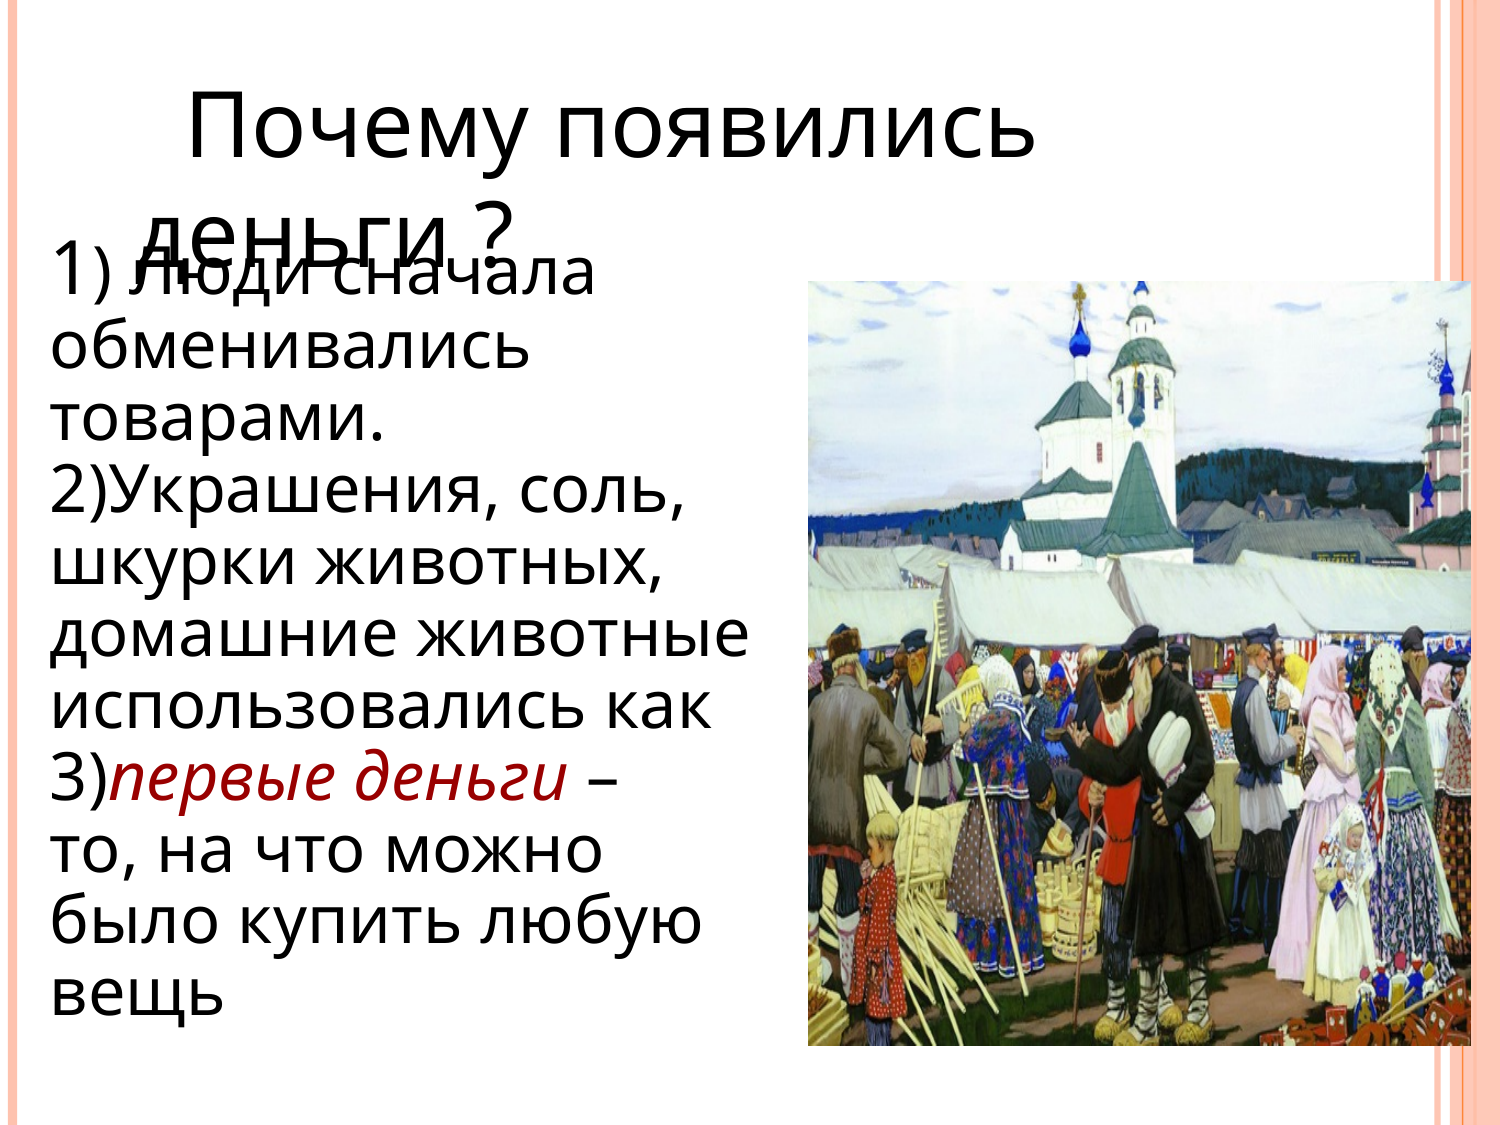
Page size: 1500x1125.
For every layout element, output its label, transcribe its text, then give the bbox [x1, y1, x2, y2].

picture [808, 280, 1471, 1046]
list Почему появились деньги ? [75, 58, 1425, 1005]
text_box 1) Люди сначала обменивались товарами. 2)Украшения, соль, шкурки животных, домашние животные использовались как 3)первые деньги – то, на что можно было купить любую вещь [35, 222, 786, 1038]
